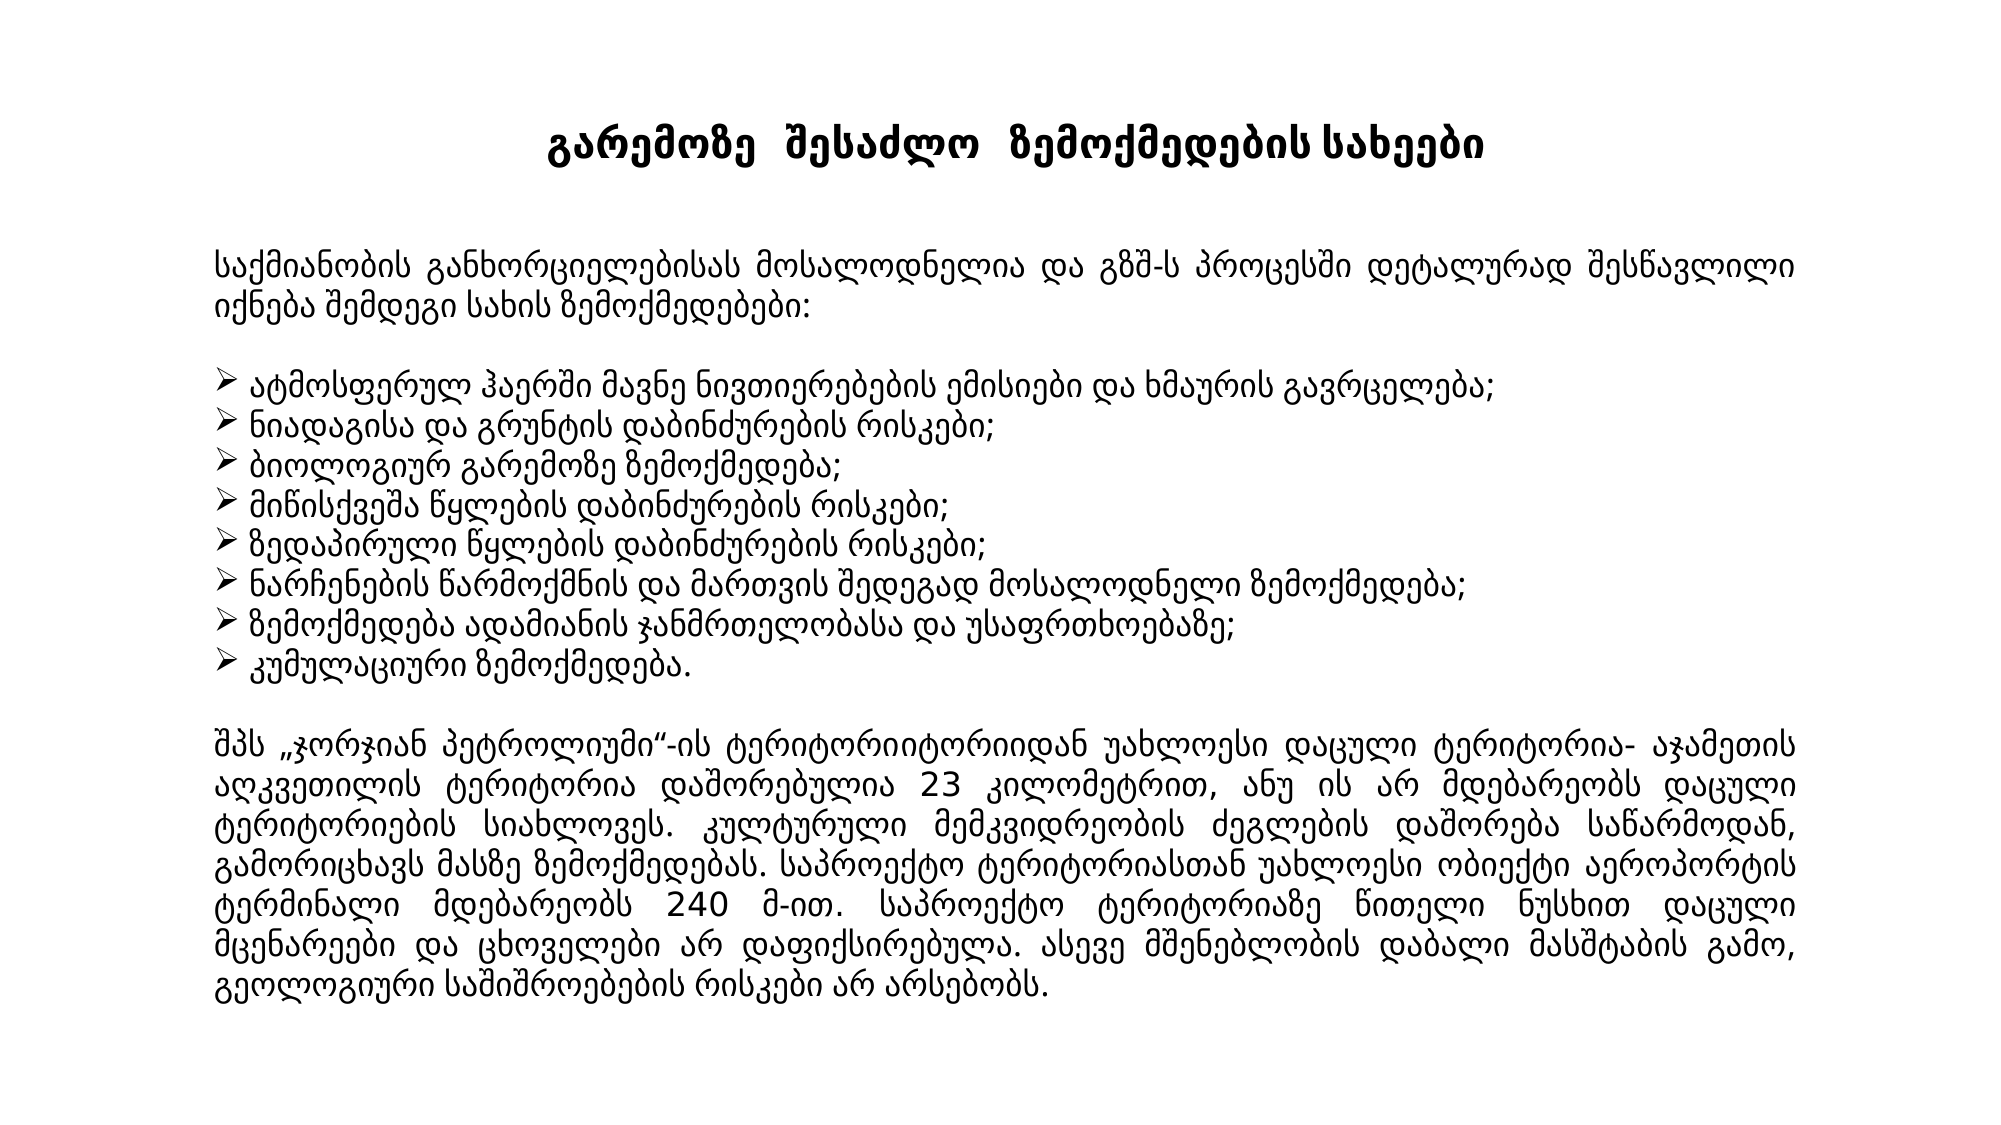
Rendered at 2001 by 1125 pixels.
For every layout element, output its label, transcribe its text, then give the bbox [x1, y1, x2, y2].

text_box გარემოზე შესაძლო ზემოქმედების სახეები [86, 109, 1946, 245]
text_box საქმიანობის განხორციელებისას მოსალოდნელია და გზშ-ს პროცესში დეტალურად შესწავლილი იქნება შემდეგი სახის ზემოქმედებები: ატმოსფერულ ჰაერში მავნე ნივთიერებების ემისიები და ხმაურის გავრცელება; ნიადაგისა და გრუნტის დაბინძურების რისკები; ბიოლოგიურ გარემოზე ზემოქმედება; მიწისქვეშა წყლების დაბინძურების რისკები; ზედაპირული წყლების დაბინძურების რისკები; ნარჩენების წარმოქმნის და მართვის შედეგად მოსალოდნელი ზემოქმედება; ზემოქმედება ადამიანის ჯანმრთელობასა და უსაფრთხოებაზე; კუმულაციური ზემოქმედება. შპს „ჯორჯიან პეტროლიუმი“-ის ტერიტორიიტორიიდან უახლოესი დაცული ტერიტორია- აჯამეთის აღკვეთილის ტერიტორია დაშორებულია 23 კილომეტრით, ანუ ის არ მდებარეობს დაცული ტერიტორიების სიახლოვეს. კულტურული მემკვიდრეობის ძეგლების დაშორება საწარმოდან, გამორიცხავს მასზე ზემოქმედებას. საპროექტო ტერიტორიასთან უახლოესი ობიექტი აეროპორტის ტერმინალი მდებარეობს 240 მ-ით. საპროექტო ტერიტორიაზე წითელი ნუსხით დაცული მცენარეები და ცხოველები არ დაფიქსირებულა. ასევე მშენებლობის დაბალი მასშტაბის გამო, გეოლოგიური საშიშროებების რისკები არ არსებობს. [199, 236, 1813, 1056]
